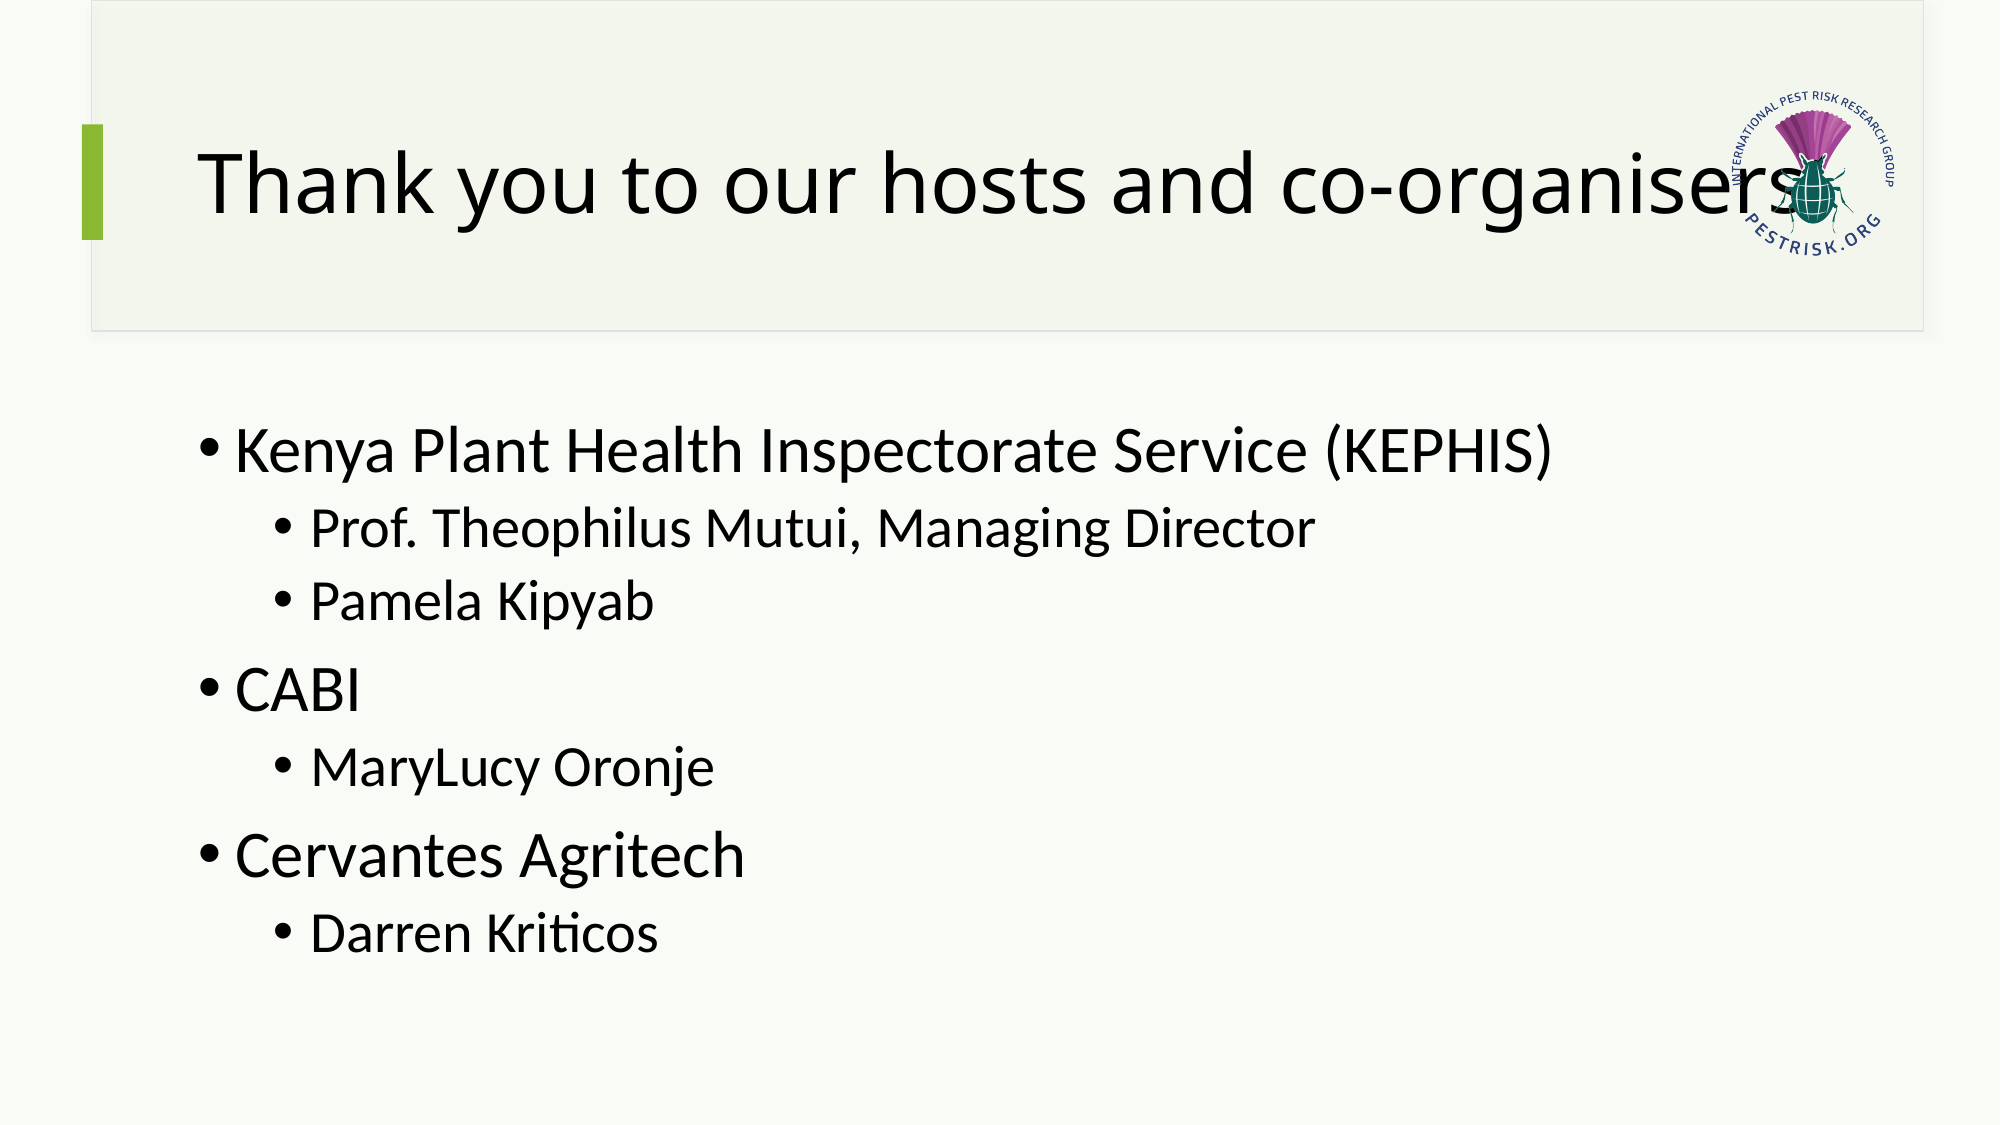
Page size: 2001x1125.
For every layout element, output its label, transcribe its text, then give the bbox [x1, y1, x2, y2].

picture [1719, 78, 1907, 272]
text_box [0, 0, 2000, 1125]
text_box [81, 123, 104, 241]
text_box [92, 0, 1924, 331]
list Kenya Plant Health Inspectorate Service (KEPHIS) Prof. Theophilus Mutui, Managing Director Pamela Kipyab CABI MaryLucy Oronje Cervantes Agritech Darren Kriticos [183, 407, 1645, 1062]
title Thank you to our hosts and co-organisers! [183, 90, 1851, 284]
